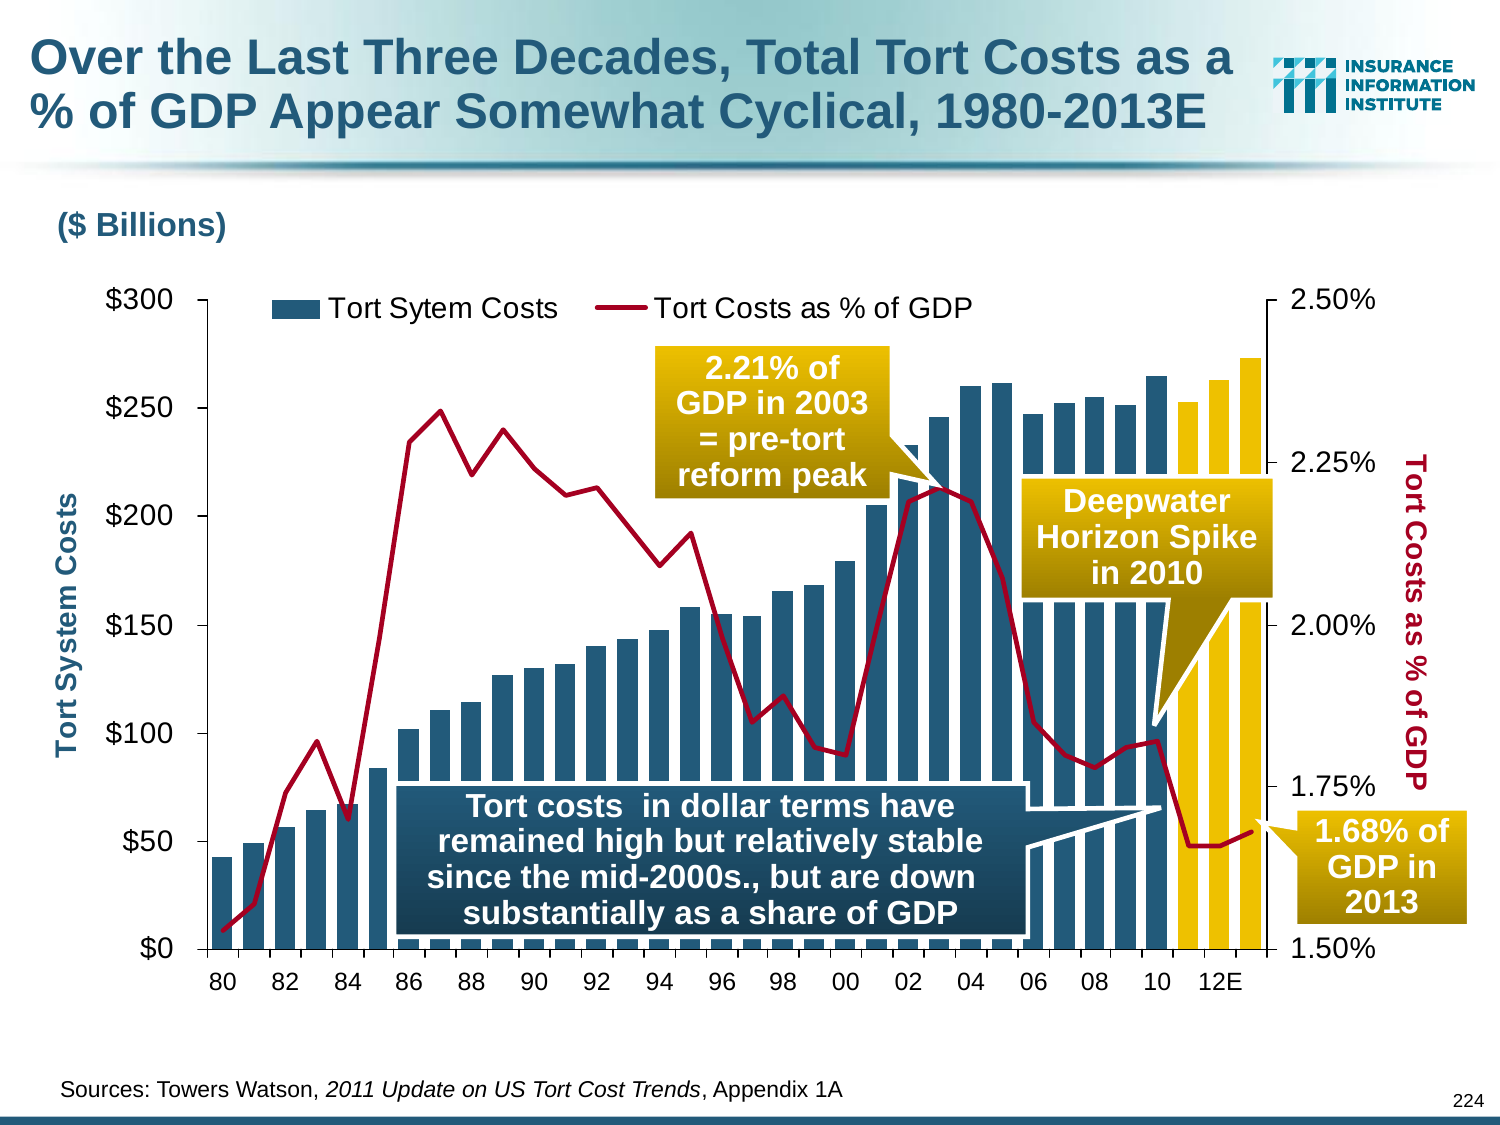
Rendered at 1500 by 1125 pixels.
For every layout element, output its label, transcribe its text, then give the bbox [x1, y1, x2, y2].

slide_number 224 [1410, 1091, 1485, 1112]
text_box ($ Billions) [57, 207, 1458, 244]
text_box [27, 266, 1460, 1011]
text_box 1.68% of GDP in 2013 [1463, 808, 1470, 927]
title Over the Last Three Decades, Total Tort Costs as a % of GDP Appear Somewhat Cyclical, 1980-2013E [21, 14, 1286, 157]
text_box Sources: Towers Watson, 2011 Update on US Tort Cost Trends, Appendix 1A [0, 1079, 1242, 1125]
picture [0, 0, 1500, 189]
